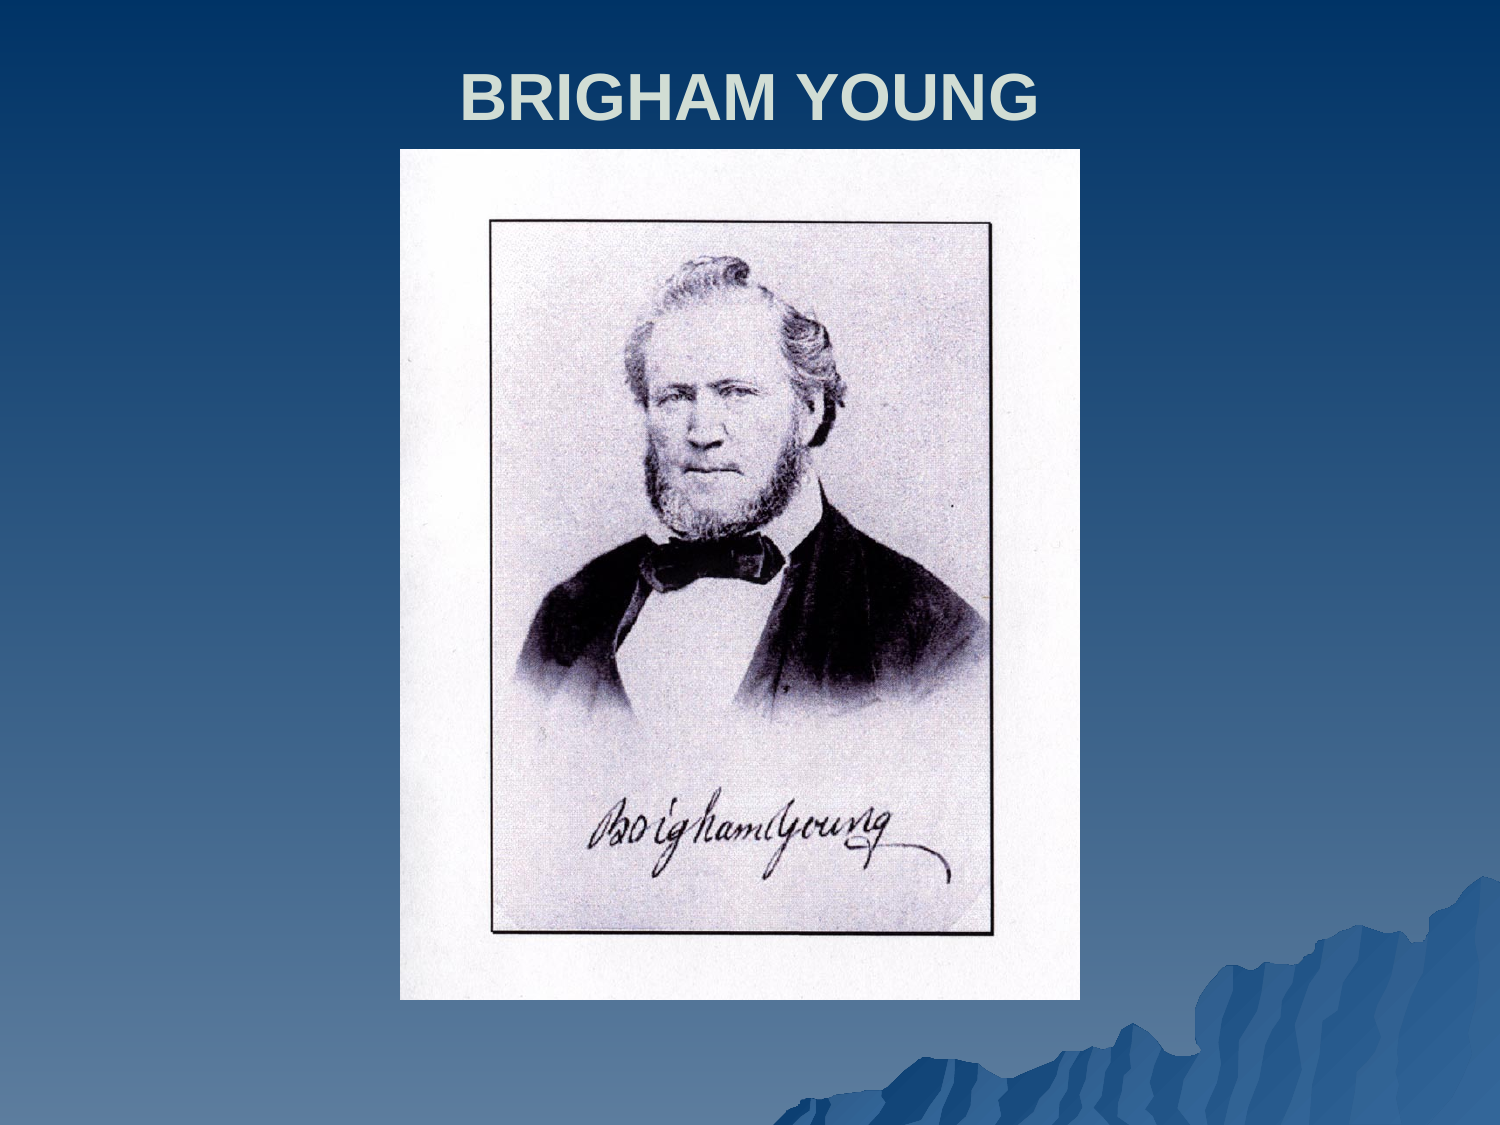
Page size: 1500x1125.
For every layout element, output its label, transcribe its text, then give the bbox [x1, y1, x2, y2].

title BRIGHAM YOUNG [112, 0, 1388, 188]
picture [399, 149, 1080, 1001]
